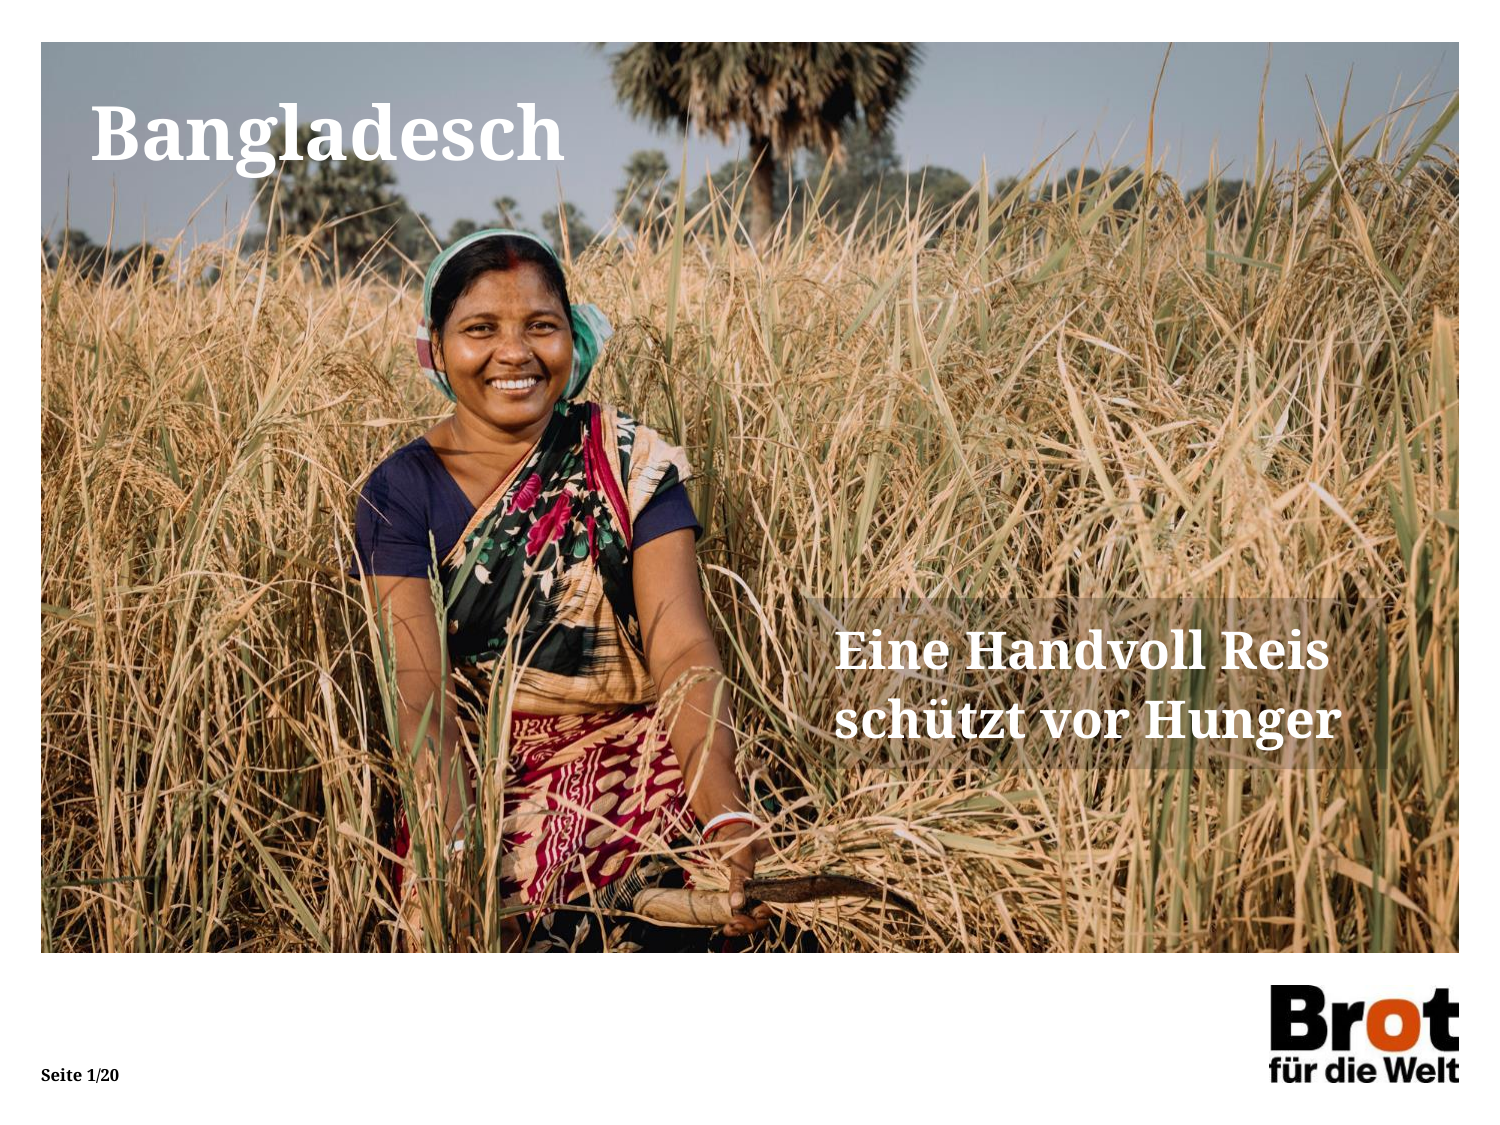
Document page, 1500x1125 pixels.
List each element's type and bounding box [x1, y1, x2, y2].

picture [40, 42, 1460, 953]
picture [1269, 985, 1459, 1083]
